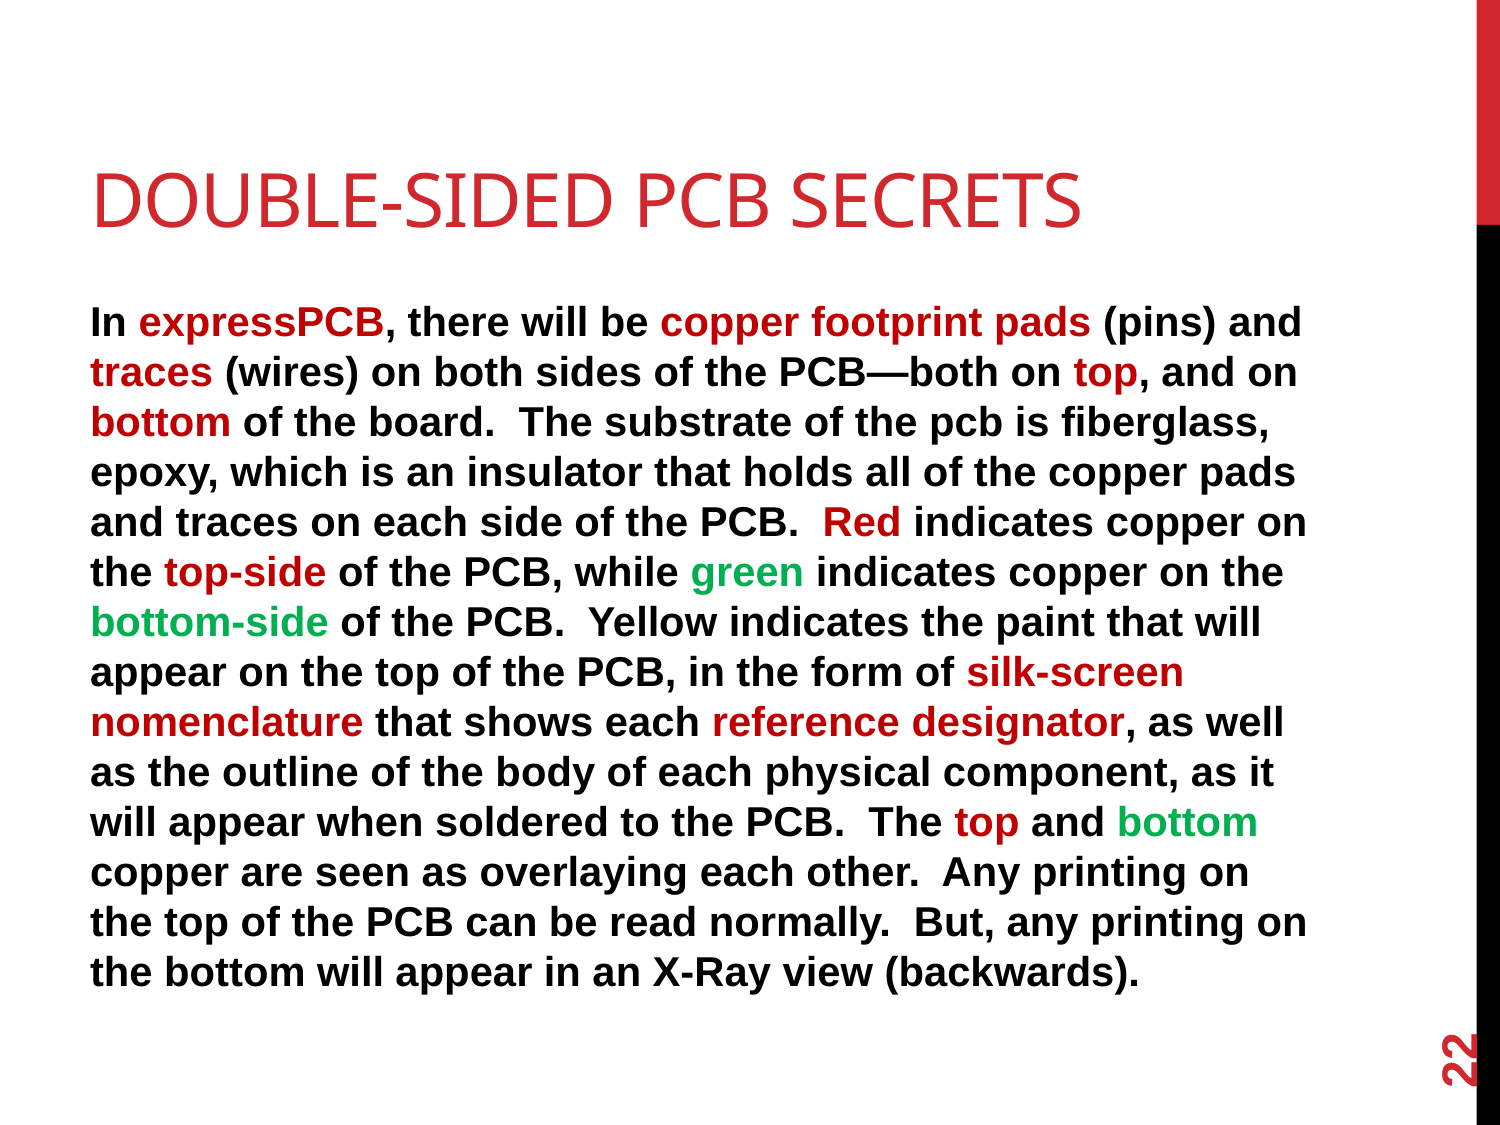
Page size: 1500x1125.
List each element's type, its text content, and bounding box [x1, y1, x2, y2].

title Double-Sided PCB secrets [75, 25, 1425, 250]
list In expressPCB, there will be copper footprint pads (pins) and traces (wires) on both sides of the PCB—both on top, and on bottom of the board. The substrate of the pcb is fiberglass, epoxy, which is an insulator that holds all of the copper pads and traces on each side of the PCB. Red indicates copper on the top-side of the PCB, while green indicates copper on the bottom-side of the PCB. Yellow indicates the paint that will appear on the top of the PCB, in the form of silk-screen nomenclature that shows each reference designator, as well as the outline of the body of each physical component, as it will appear when soldered to the PCB. The top and bottom copper are seen as overlaying each other. Any printing on the top of the PCB can be read normally. But, any printing on the bottom will appear in an X-Ray view (backwards). [75, 287, 1325, 1005]
slide_number 22 [1427, 887, 1488, 1104]
